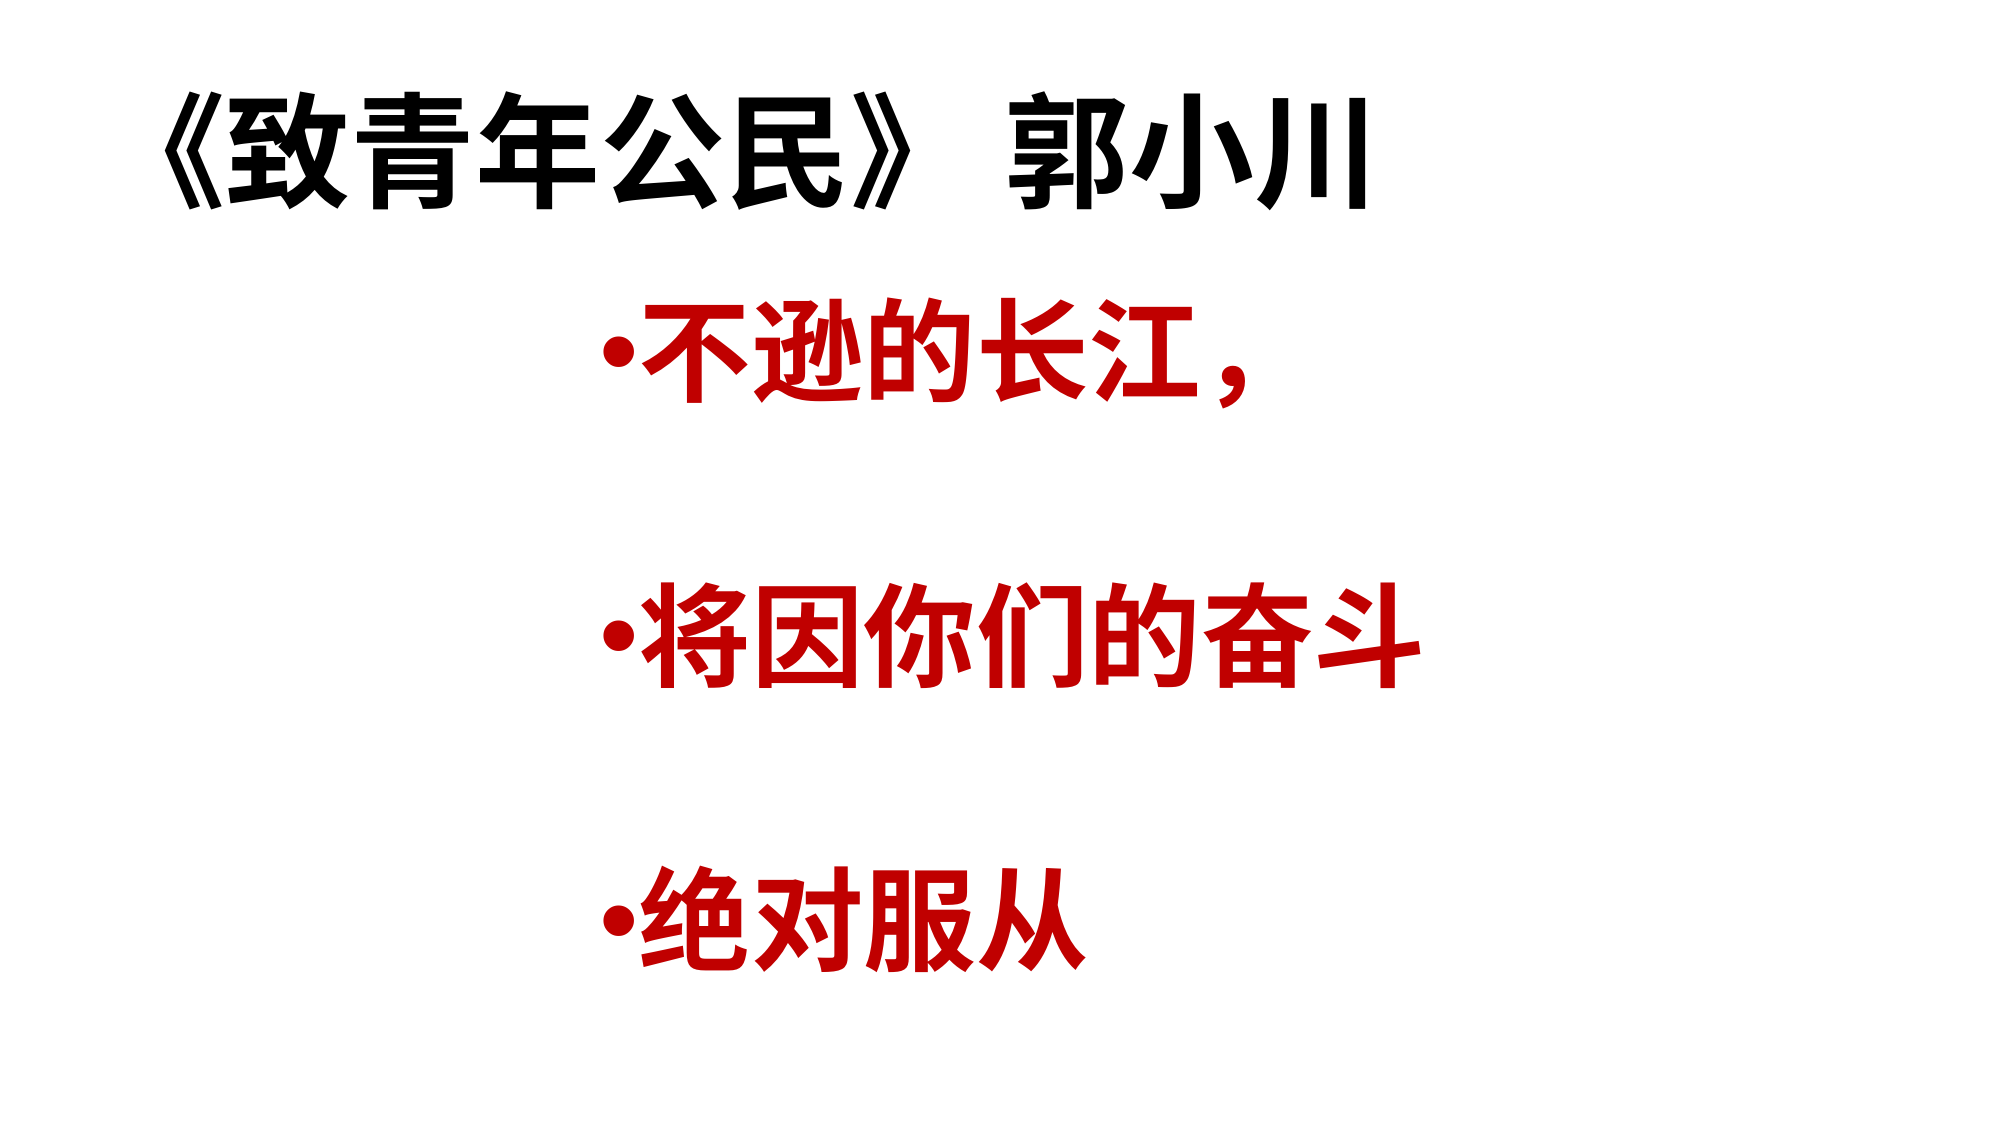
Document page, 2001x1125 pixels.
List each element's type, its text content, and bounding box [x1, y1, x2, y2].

list 不逊的长江， 将因你们的奋斗 绝对服从 [584, 288, 2000, 1003]
title 《致青年公民》 郭小川 [85, 49, 1811, 267]
